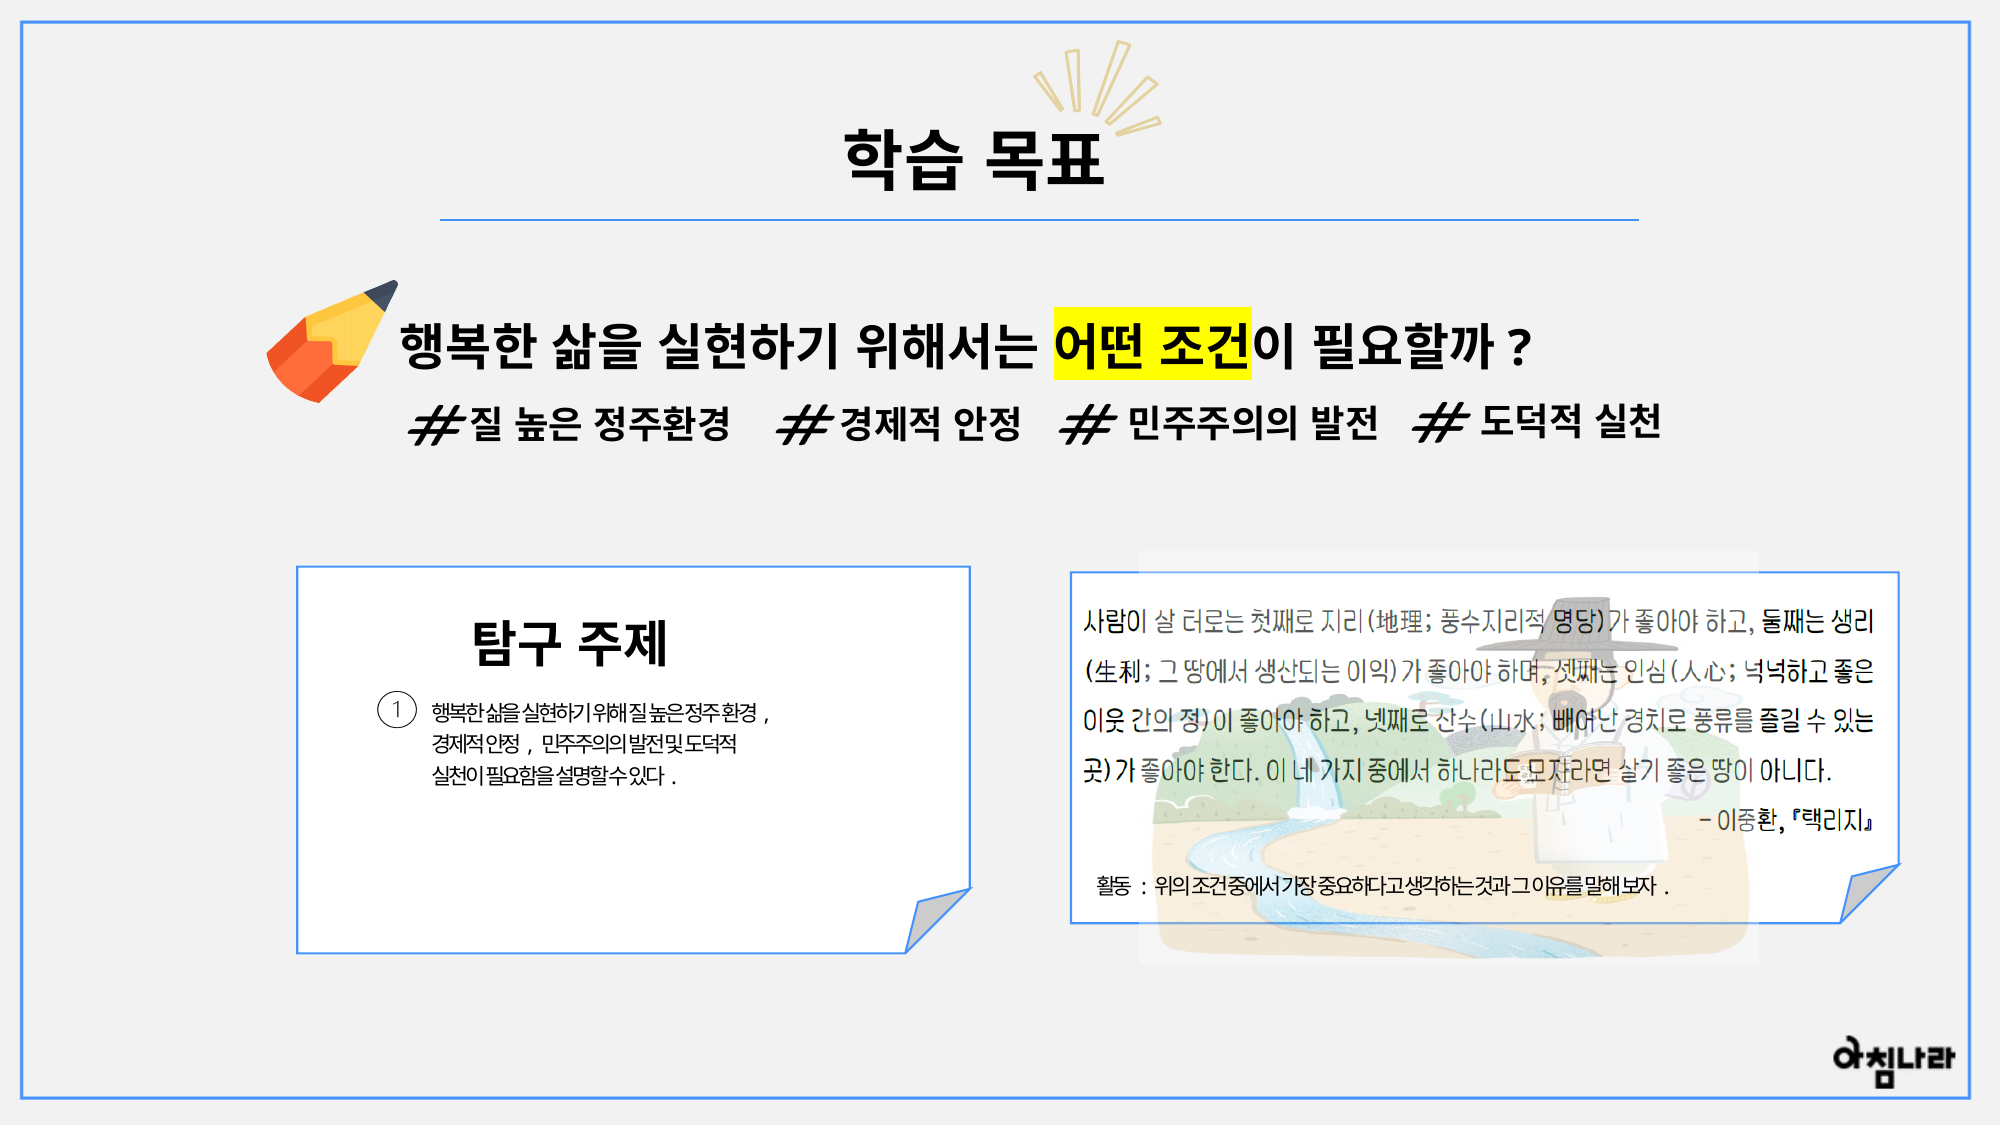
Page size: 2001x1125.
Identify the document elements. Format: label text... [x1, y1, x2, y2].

text_box 질 높은 정주환경 [454, 393, 792, 454]
text_box 경제적 안정 [825, 393, 1080, 454]
text_box 학습 목표 [804, 111, 1147, 207]
text_box 활동 : 위의 조건 중에서 가장 중요하다고 생각하는 것과 그 이유를 말해 보자. [1081, 860, 1139, 907]
text_box 도덕적 실천 [1465, 390, 1721, 451]
picture [0, 0, 2001, 1125]
text_box 민주주의의 발전 [1112, 392, 1451, 453]
text_box 행복한 삶을 실현하기 위해 질 높은 정주 환경, 경제적 안정, 민주주의의 발전 및 도덕적 실천이 필요함을 설명할 수 있다. [417, 686, 782, 796]
text_box [296, 565, 974, 955]
text_box 행복한 삶을 실현하기 위해서는 어떤 조건이 필요할까? [399, 297, 1837, 376]
text_box [1069, 571, 1139, 925]
text_box 탐구 주제 [471, 594, 725, 673]
text_box [1759, 571, 1903, 925]
